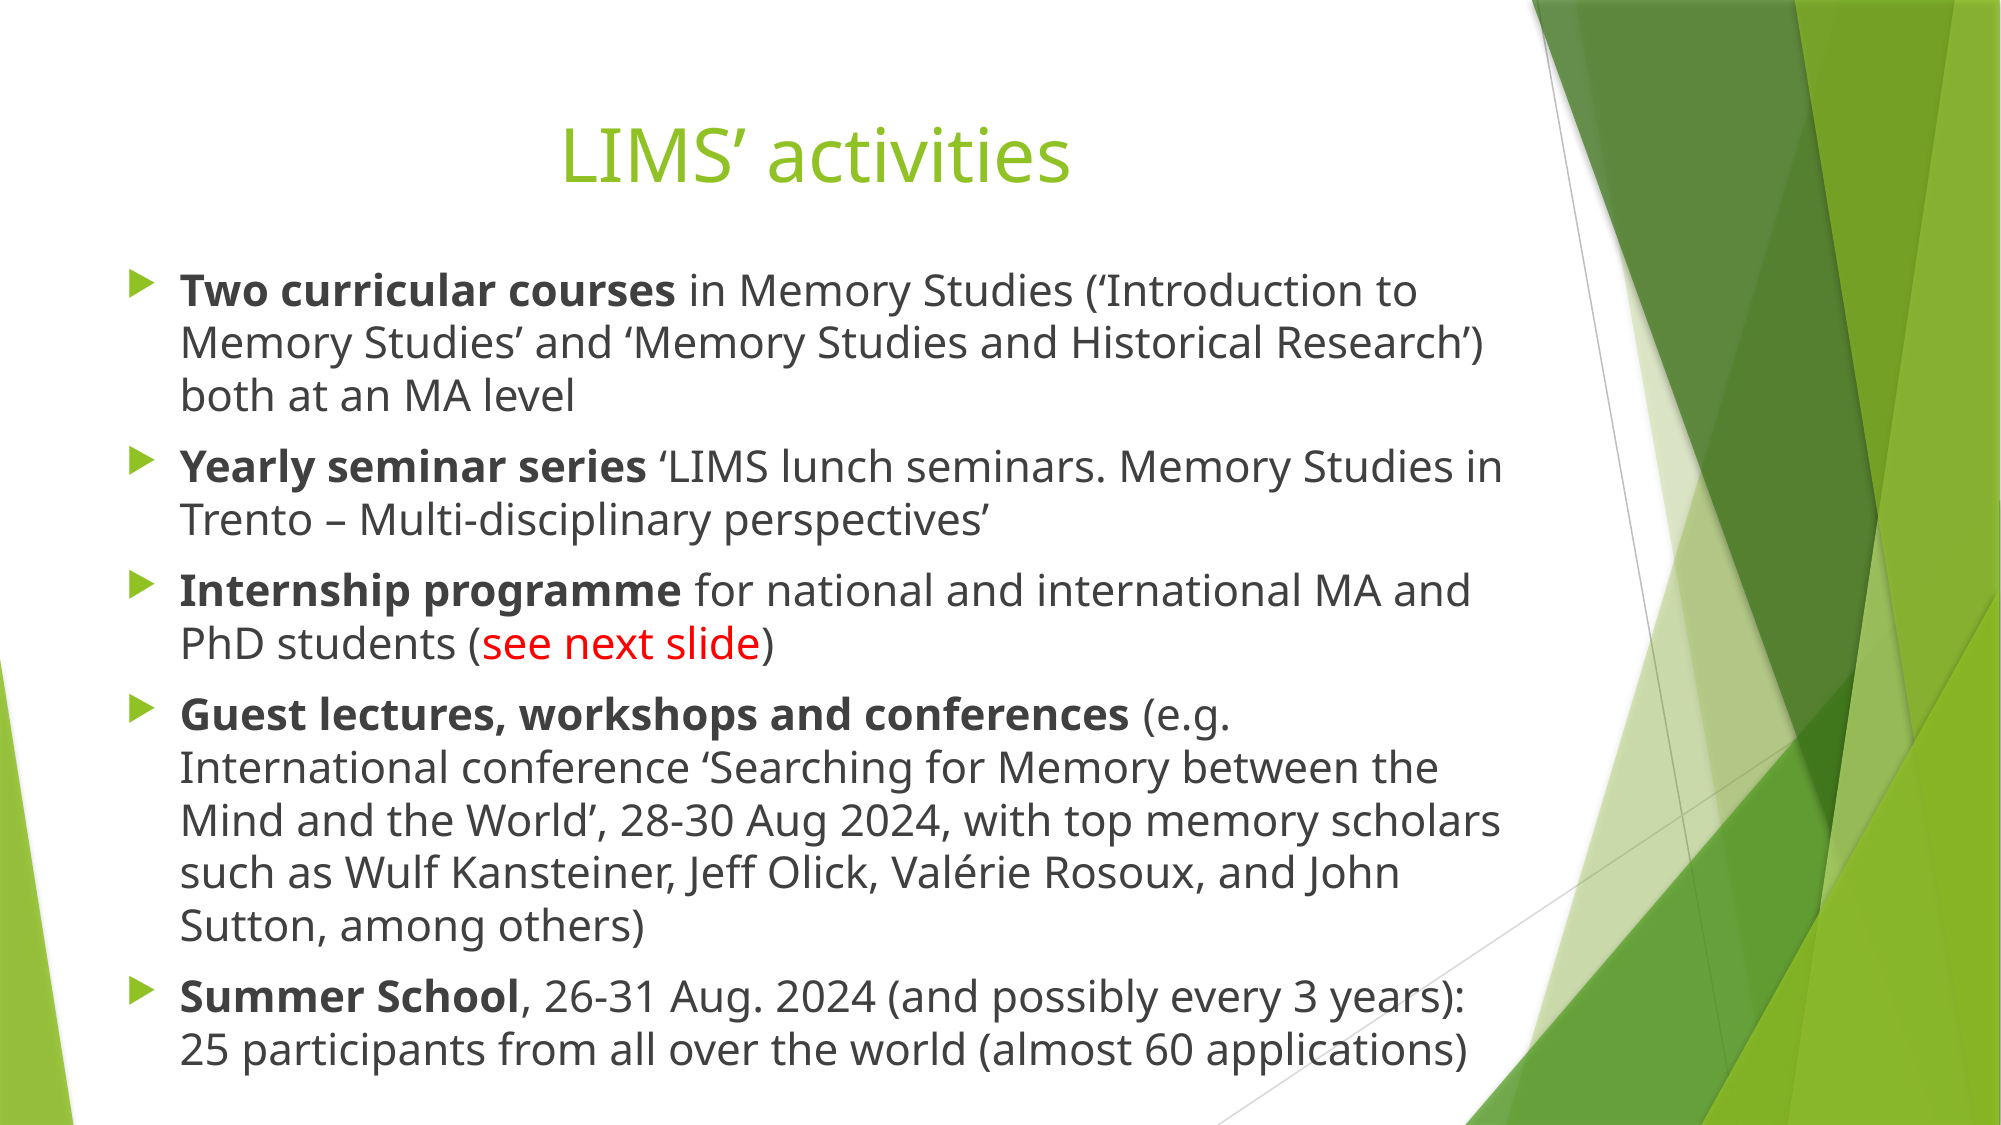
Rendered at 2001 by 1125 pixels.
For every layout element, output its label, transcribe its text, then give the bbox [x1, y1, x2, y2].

list Two curricular courses in Memory Studies (‘Introduction to Memory Studies’ and ‘Memory Studies and Historical Research’) both at an MA level Yearly seminar series ‘LIMS lunch seminars. Memory Studies in Trento – Multi-disciplinary perspectives’ Internship programme for national and international MA and PhD students (see next slide) Guest lectures, workshops and conferences (e.g. International conference ‘Searching for Memory between the Mind and the World’, 28-30 Aug 2024, with top memory scholars such as Wulf Kansteiner, Jeff Olick, Valérie Rosoux, and John Sutton, among others) Summer School, 26-31 Aug. 2024 (and possibly every 3 years): 25 participants from all over the world (almost 60 applications) [111, 254, 1522, 1099]
title LIMS’ activities [111, 99, 1522, 254]
